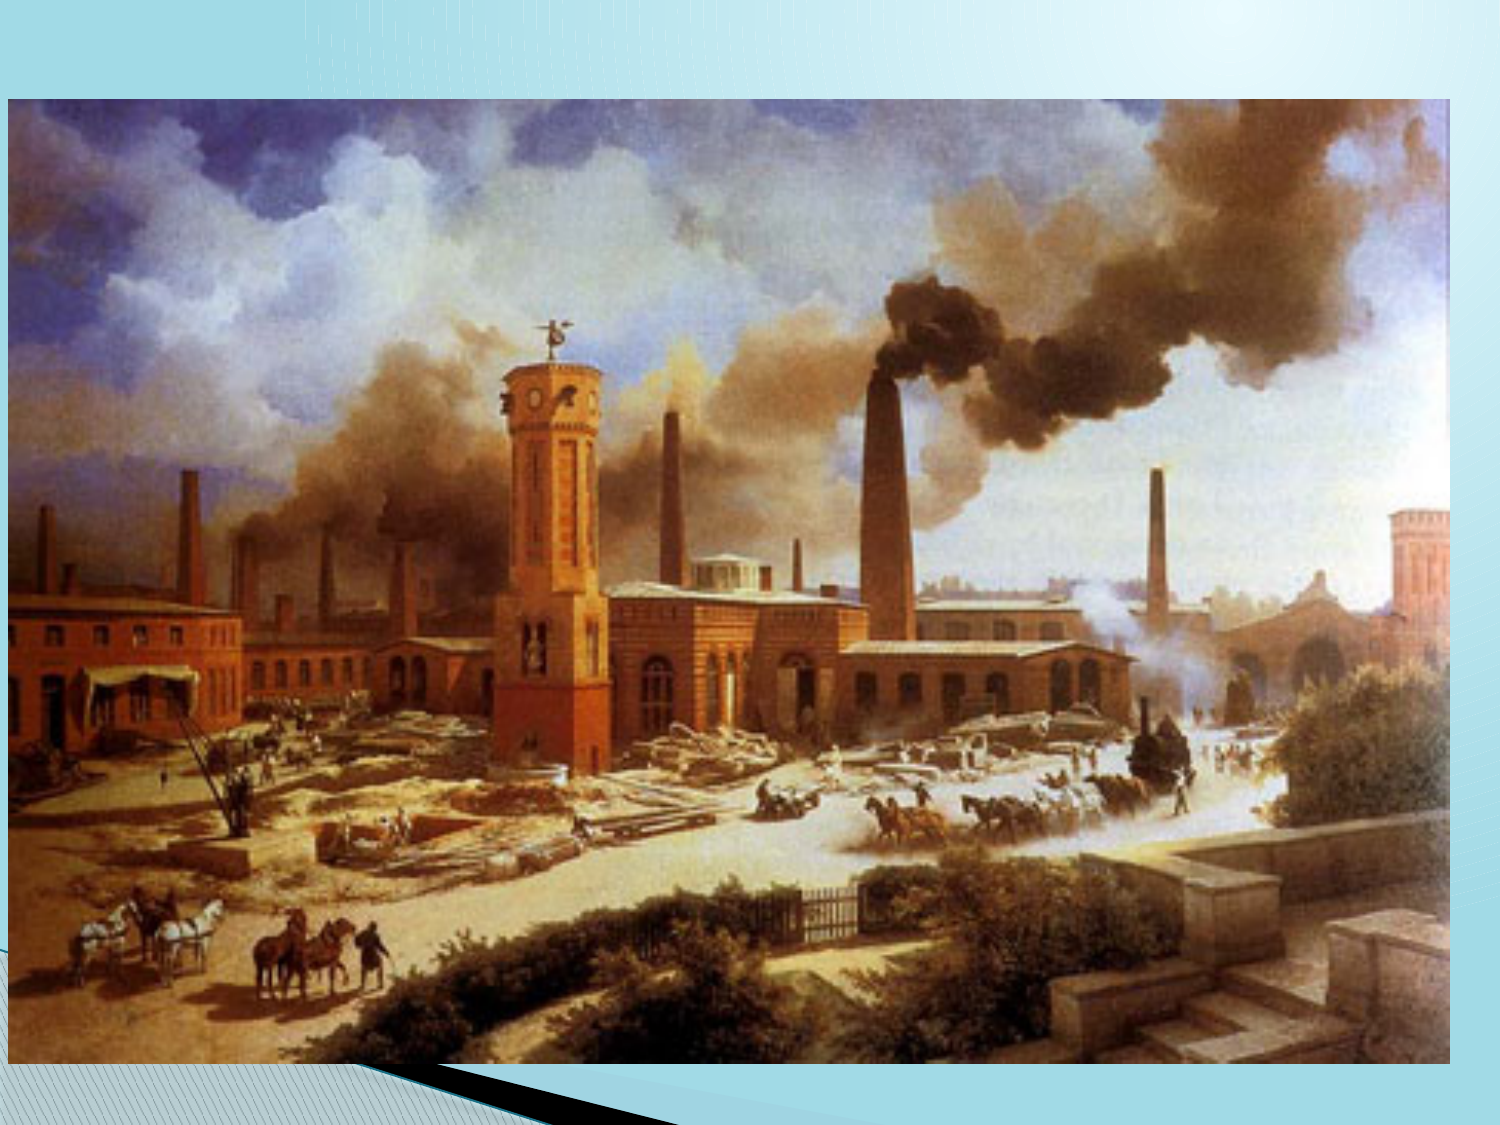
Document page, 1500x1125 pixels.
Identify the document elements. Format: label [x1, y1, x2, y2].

picture [8, 99, 1451, 1065]
